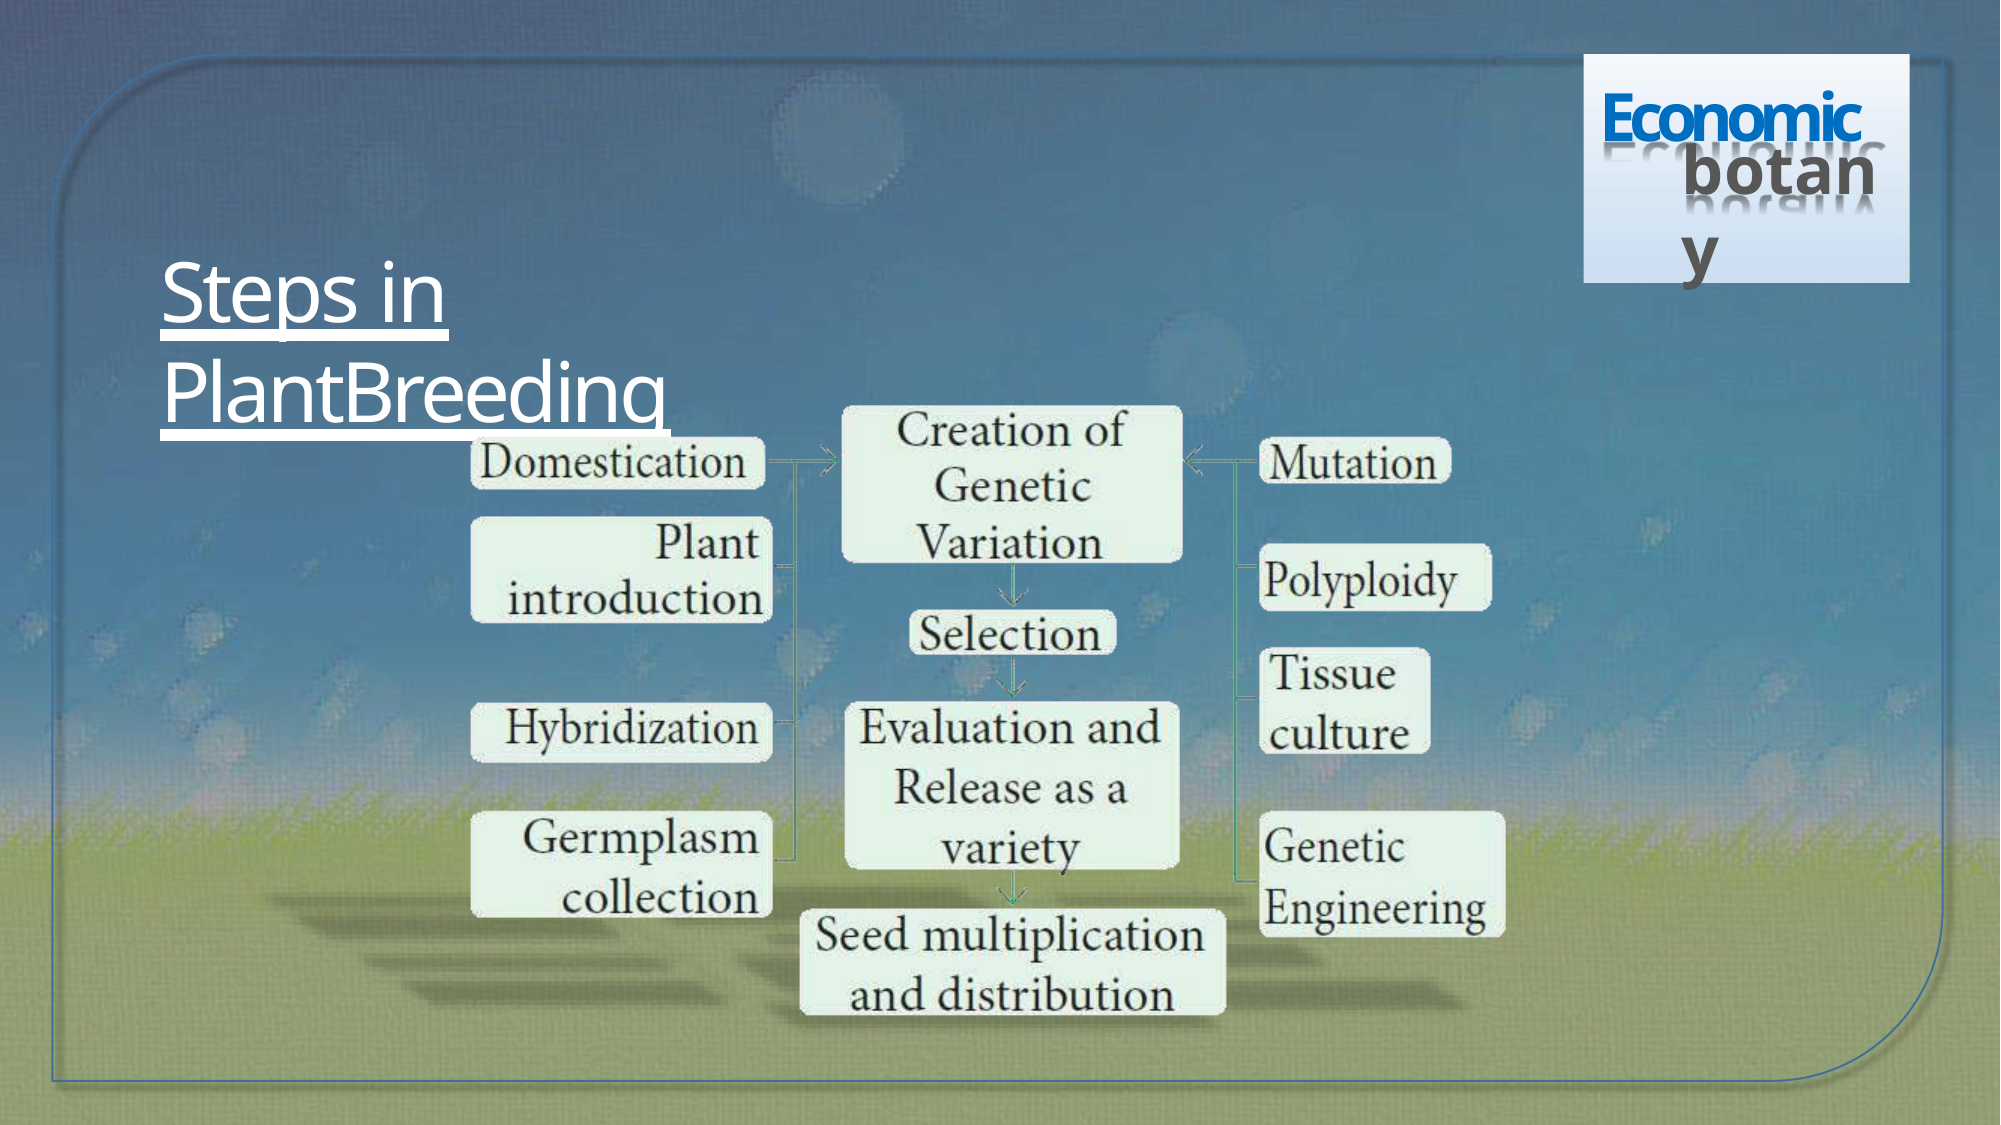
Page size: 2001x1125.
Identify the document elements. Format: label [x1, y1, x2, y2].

text_box [51, 53, 1960, 1099]
text_box [199, 380, 1556, 1043]
picture [0, 0, 2000, 1125]
text_box [1640, 193, 1922, 273]
